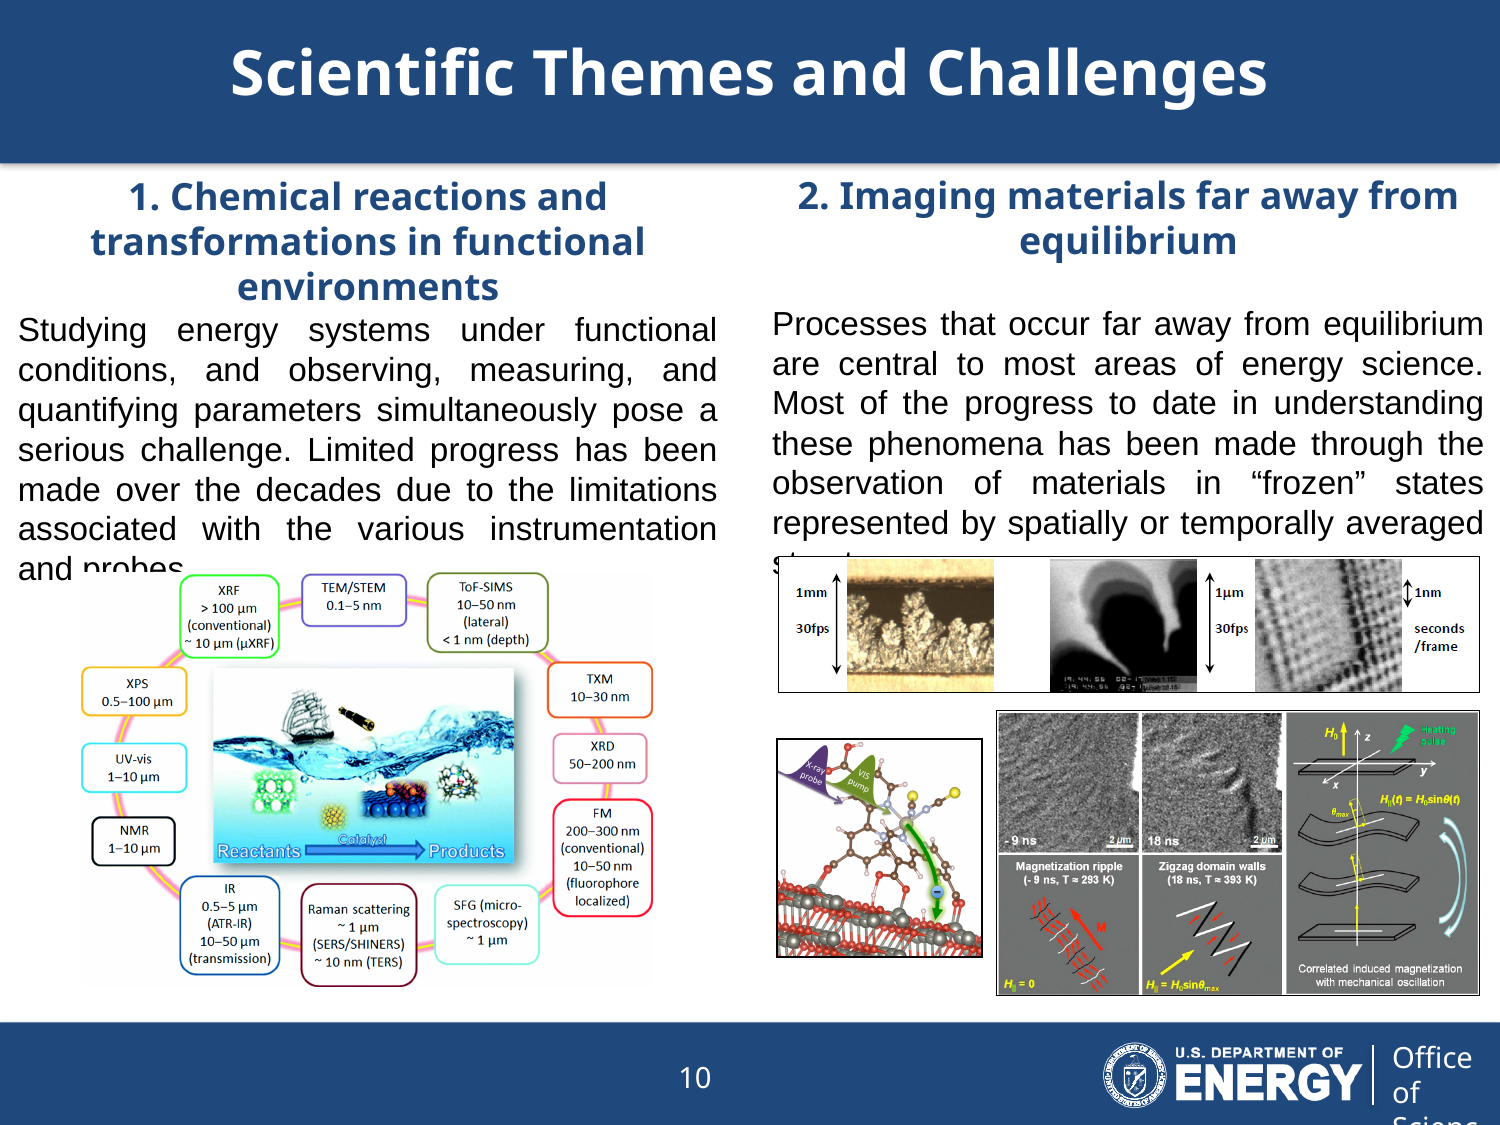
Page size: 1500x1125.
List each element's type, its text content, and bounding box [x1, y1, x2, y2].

title Scientific Themes and Challenges [0, 2, 1500, 140]
picture [80, 572, 653, 987]
picture [996, 710, 1480, 996]
picture [777, 556, 1480, 693]
picture [777, 739, 982, 957]
text_box 1. Chemical reactions and transformations in functional environments Studying energy systems under functional conditions, and observing, measuring, and quantifying parameters simultaneously pose a serious challenge. Limited progress has been made over the decades due to the limitations associated with the various instrumentation and probes. [3, 165, 734, 595]
text_box 2. Imaging materials far away from equilibrium Processes that occur far away from equilibrium are central to most areas of energy science. Most of the progress to date in understanding these phenomena has been made through the observation of materials in “frozen” states represented by spatially or temporally averaged structures [757, 164, 1500, 589]
